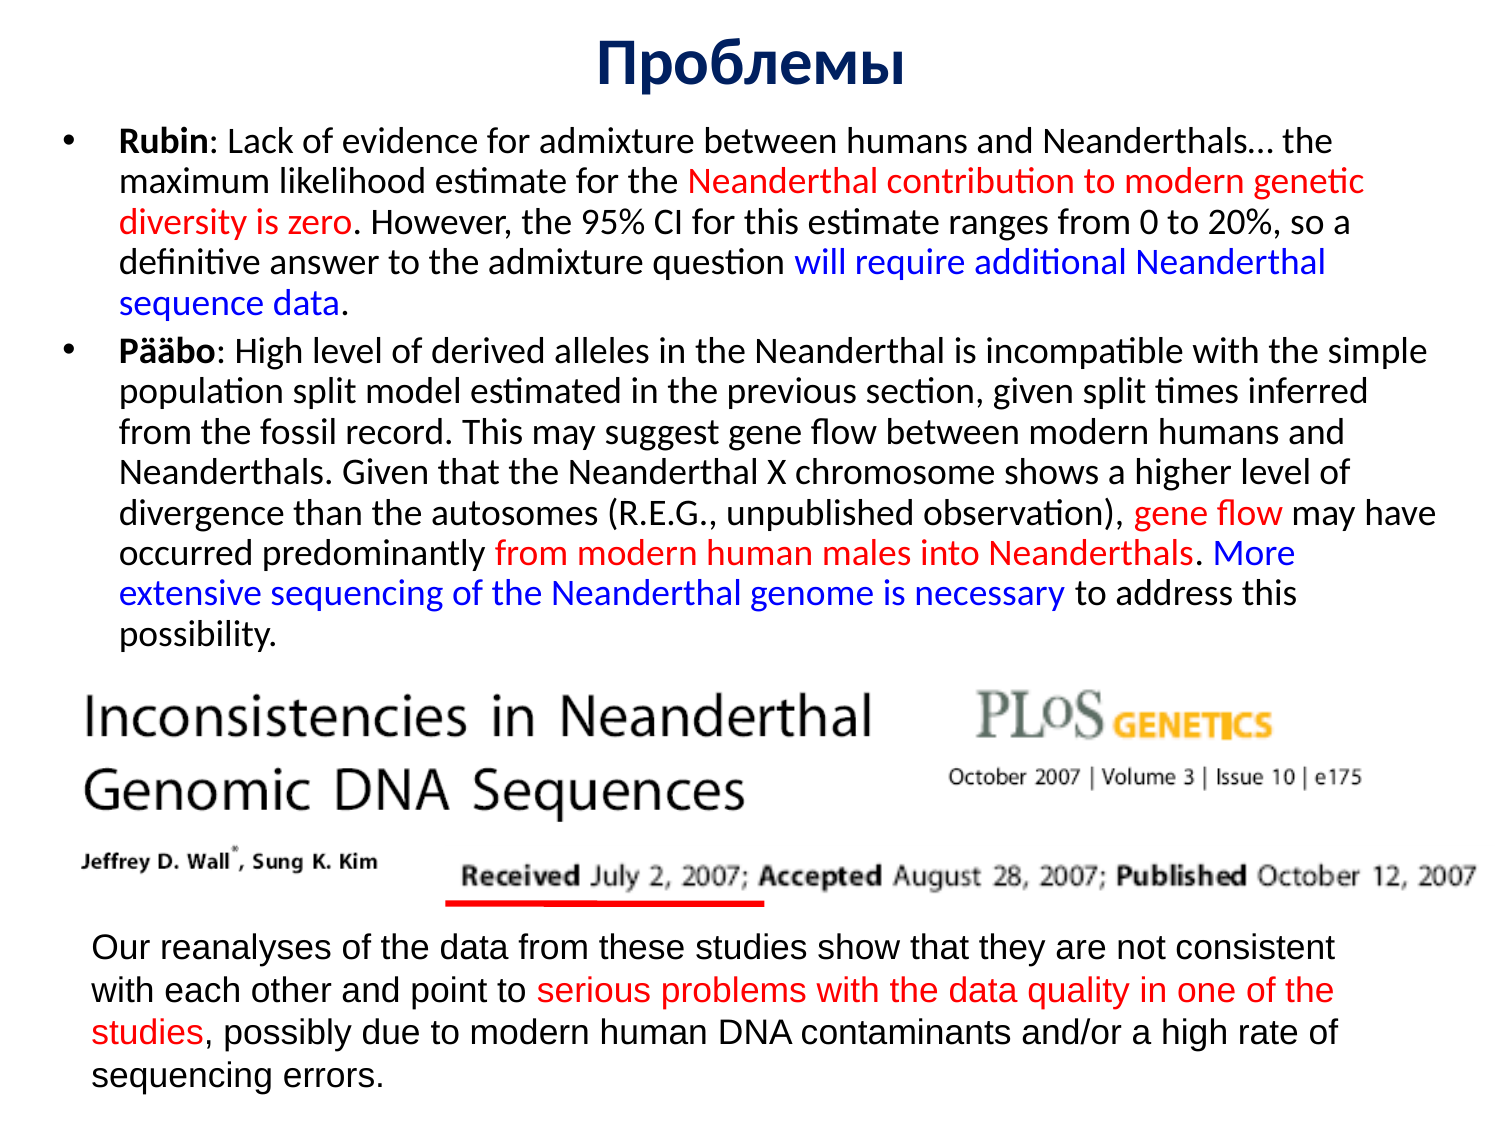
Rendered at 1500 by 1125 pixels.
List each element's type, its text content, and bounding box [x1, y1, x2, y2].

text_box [445, 844, 1495, 906]
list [962, 668, 1282, 749]
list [64, 680, 904, 885]
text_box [926, 750, 1376, 799]
title Проблемы [76, 0, 1428, 113]
text_box Our reanalyses of the data from these studies show that they are not consistent with each other and point to serious problems with the data quality in one of the studies, possibly due to modern human DNA contaminants and/or a high rate of sequencing errors. [76, 916, 1424, 1102]
list Rubin: Lack of evidence for admixture between humans and Neanderthals… the maximum likelihood estimate for the Neanderthal contribution to modern genetic diversity is zero. However, the 95% CI for this estimate ranges from 0 to 20%, so a definitive answer to the admixture question will require additional Neanderthal sequence data. Pääbo: High level of derived alleles in the Neanderthal is incompatible with the simple population split model estimated in the previous section, given split times inferred from the fossil record. This may suggest gene flow between modern humans and Neanderthals. Given that the Neanderthal X chromosome shows a higher level of divergence than the autosomes (R.E.G., unpublished observation), gene flow may have occurred predominantly from modern human males into Neanderthals. More extensive sequencing of the Neanderthal genome is necessary to address this possibility. [47, 113, 1460, 681]
